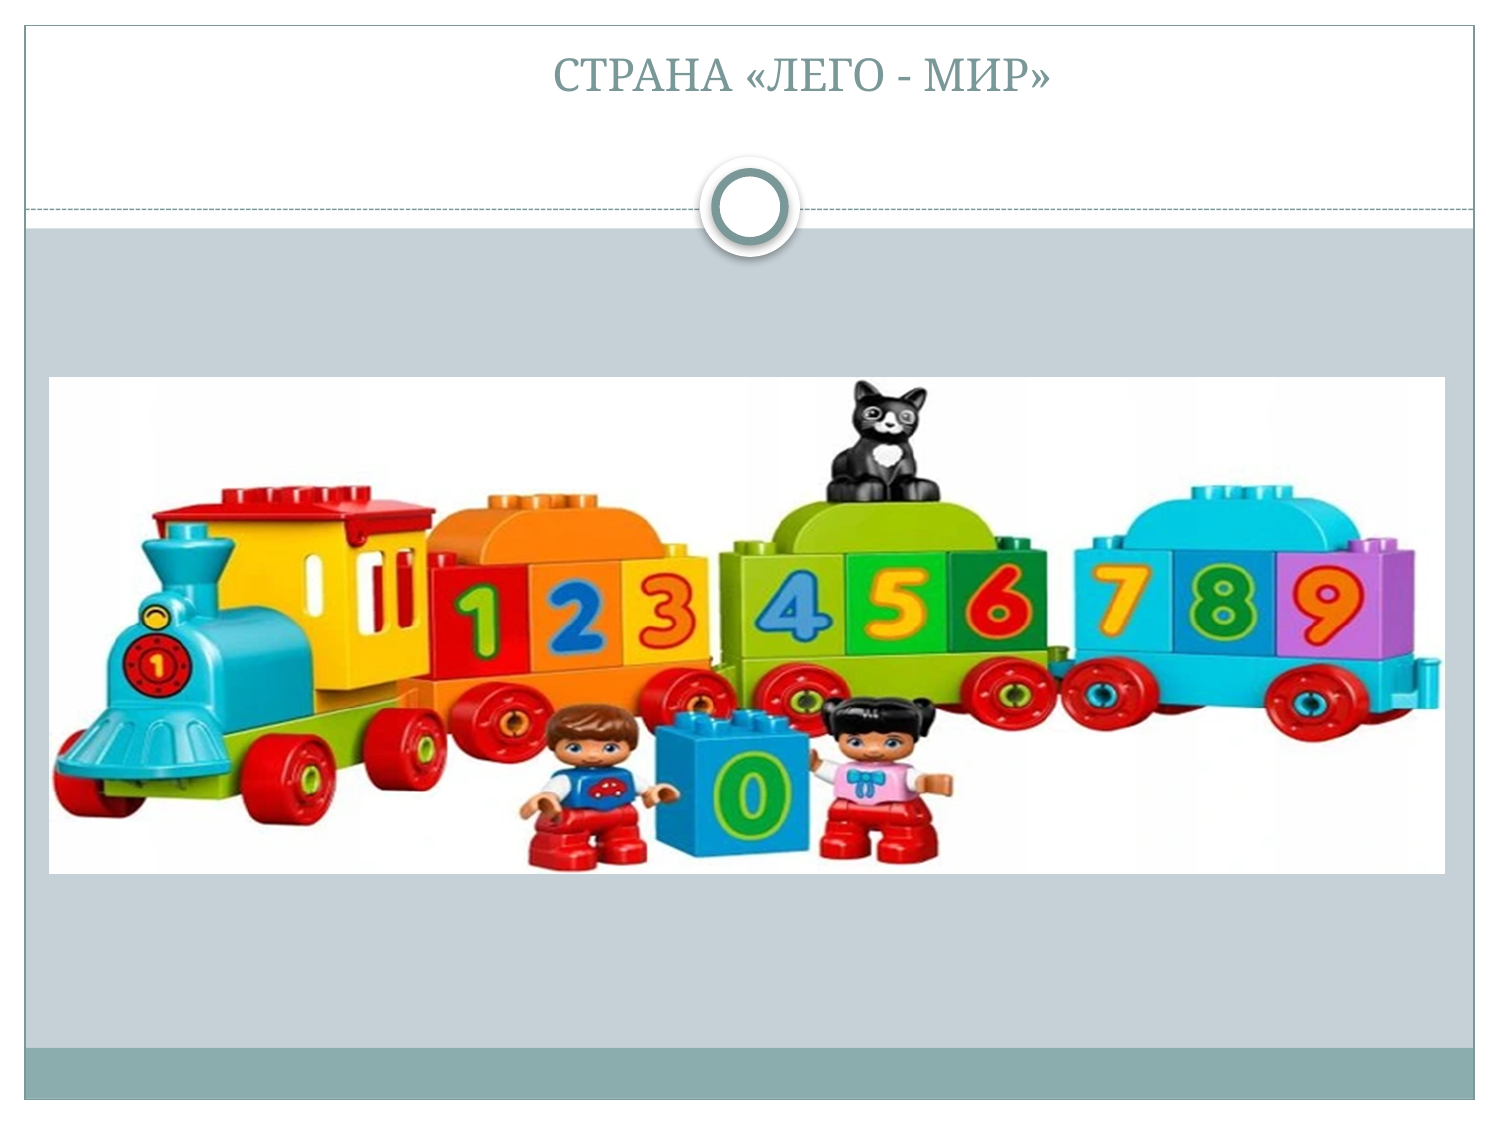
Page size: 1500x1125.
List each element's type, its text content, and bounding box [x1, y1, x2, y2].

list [49, 377, 1445, 874]
title СТРАНА «ЛЕГО - МИР» [49, 37, 1450, 162]
